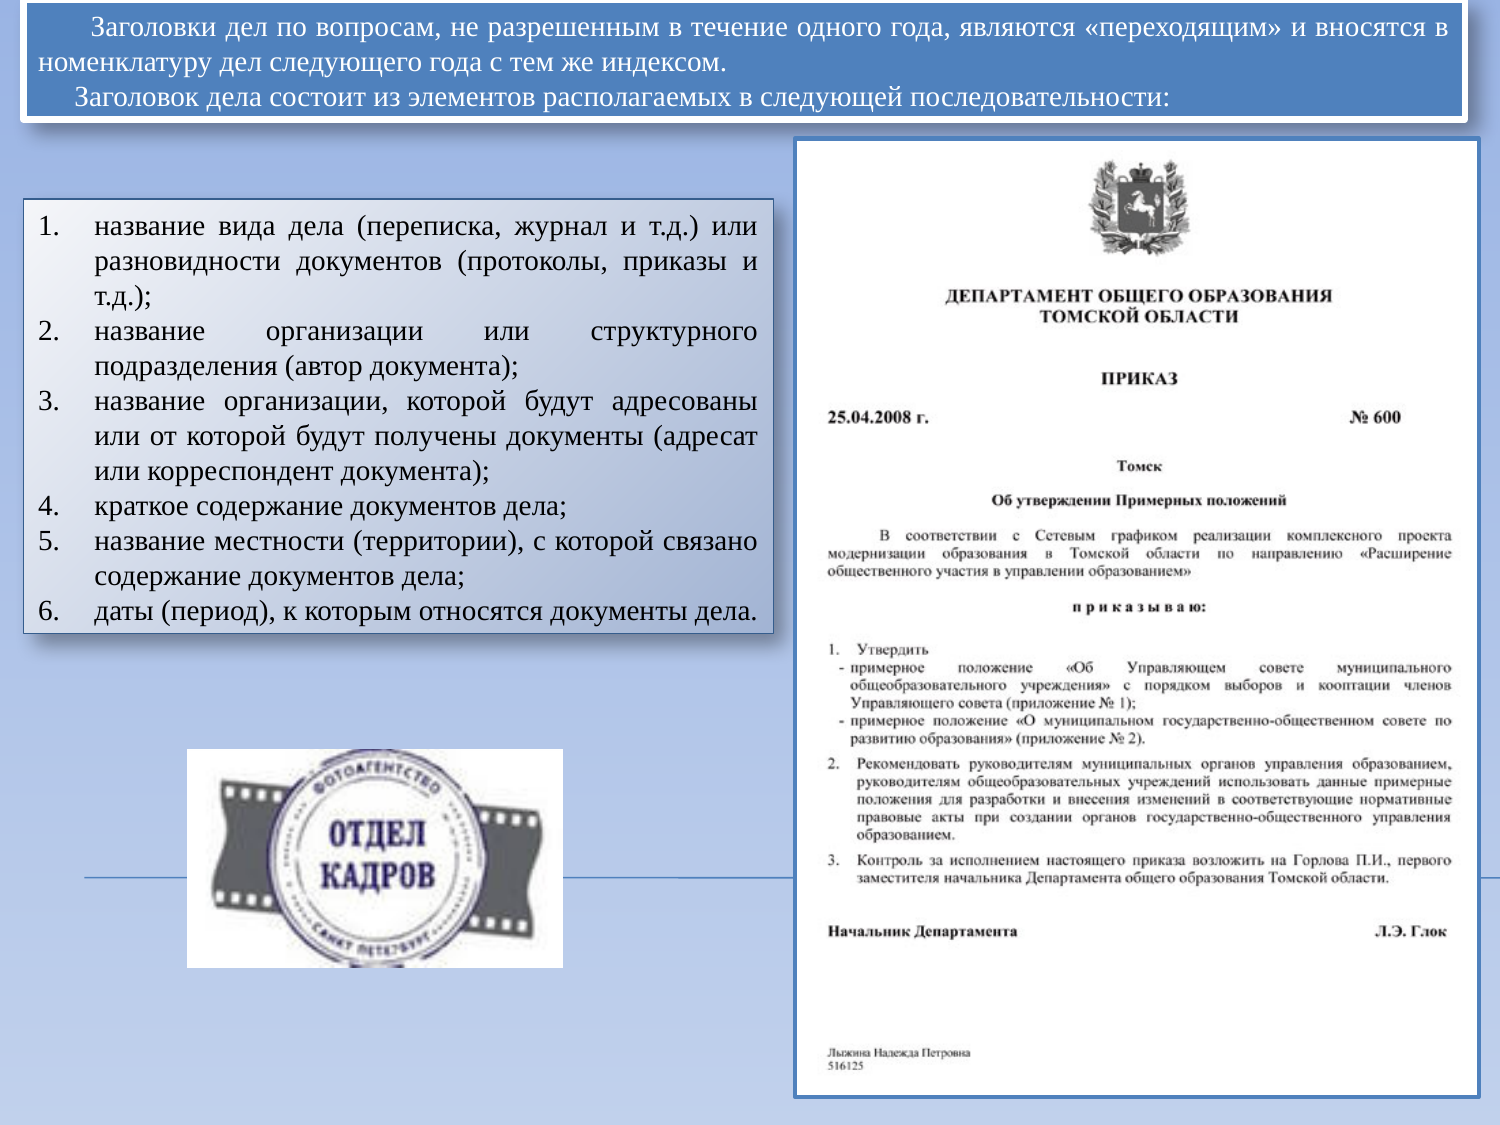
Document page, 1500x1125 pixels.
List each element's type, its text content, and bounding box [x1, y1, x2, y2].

picture [187, 749, 563, 968]
picture [796, 140, 1477, 1095]
text_box название вида дела (переписка, журнал и т.д.) или разновидности документов (протоколы, приказы и т.д.); название организации или структурного подразделения (автор документа); название организации, которой будут адресованы или от которой будут получены документы (адресат или корреспондент документа); краткое содержание документов дела; название местности (территории), с которой связано содержание документов дела; даты (период), к которым относятся документы дела. [23, 198, 774, 634]
text_box Заголовки дел по вопросам, не разрешенным в течение одного года, являются «переходящим» и вносятся в номенклатуру дел следующего года с тем же индексом. Заголовок дела состоит из элементов располагаемых в следующей последовательности: [20, 0, 1468, 123]
